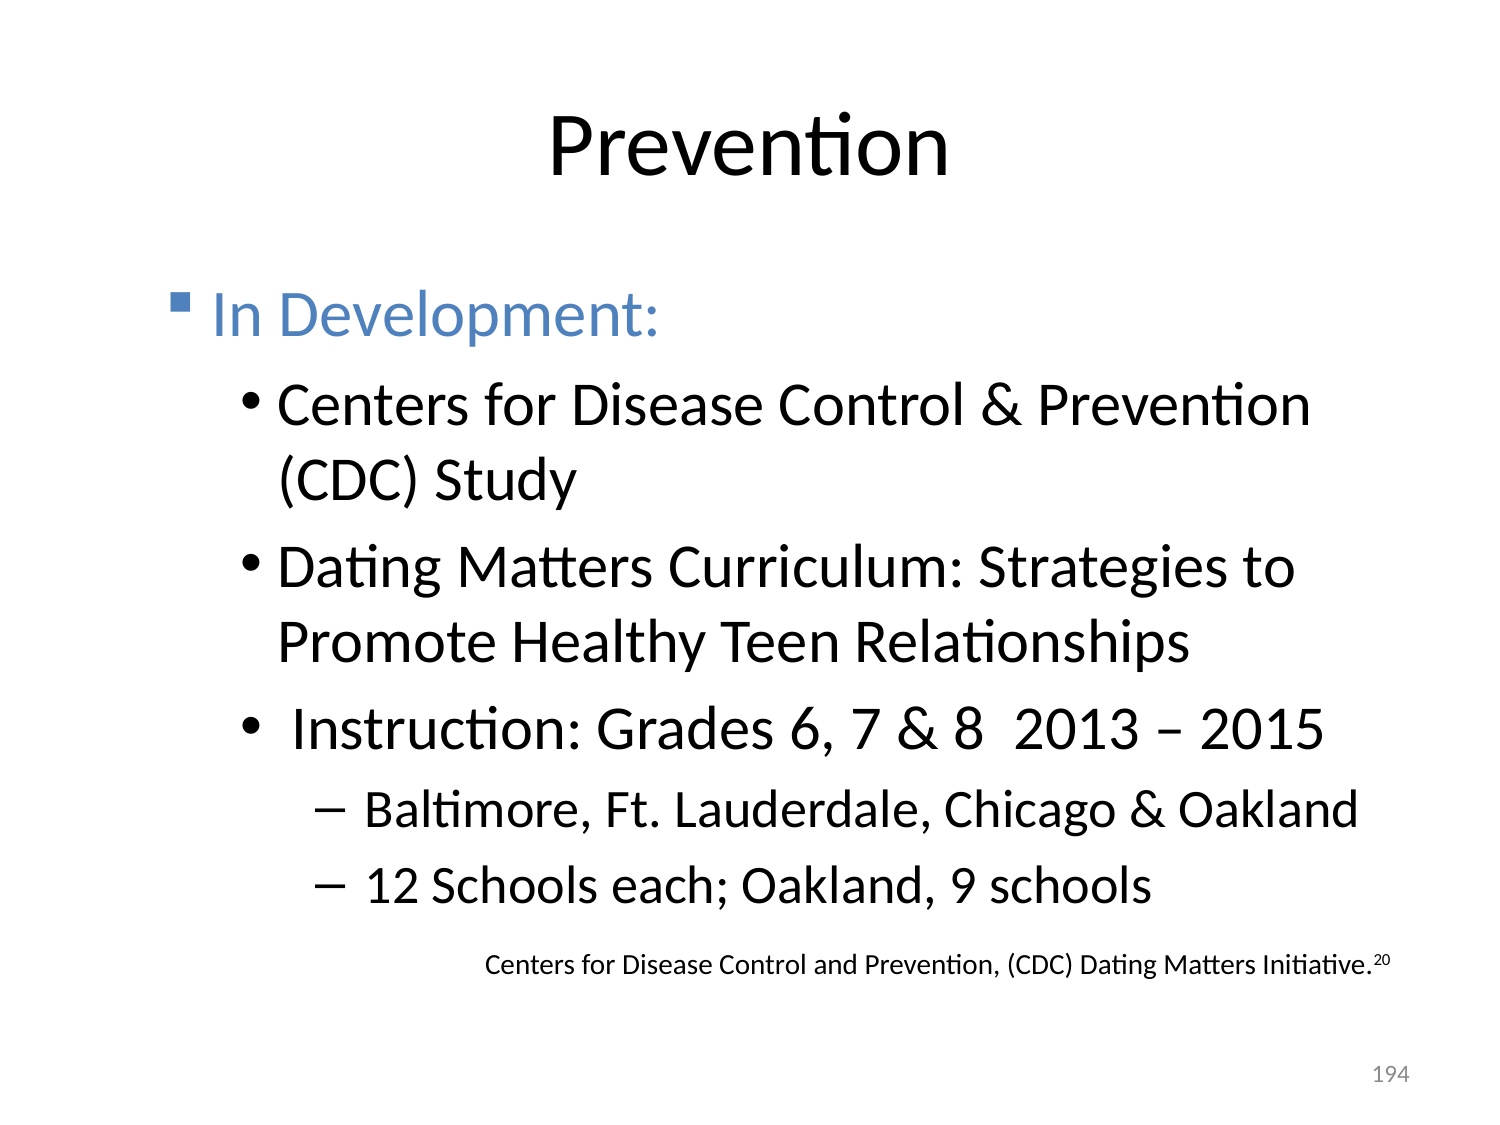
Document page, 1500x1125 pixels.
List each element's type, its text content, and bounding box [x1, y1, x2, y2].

list In Development: Centers for Disease Control & Prevention (CDC) Study Dating Matters Curriculum: Strategies to Promote Healthy Teen Relationships Instruction: Grades 6, 7 & 8 2013 – 2015 Baltimore, Ft. Lauderdale, Chicago & Oakland 12 Schools each; Oakland, 9 schools Centers for Disease Control and Prevention, (CDC) Dating Matters Initiative.20 [75, 262, 1425, 1005]
title Prevention [75, 45, 1425, 233]
slide_number 194 [1074, 1042, 1425, 1103]
